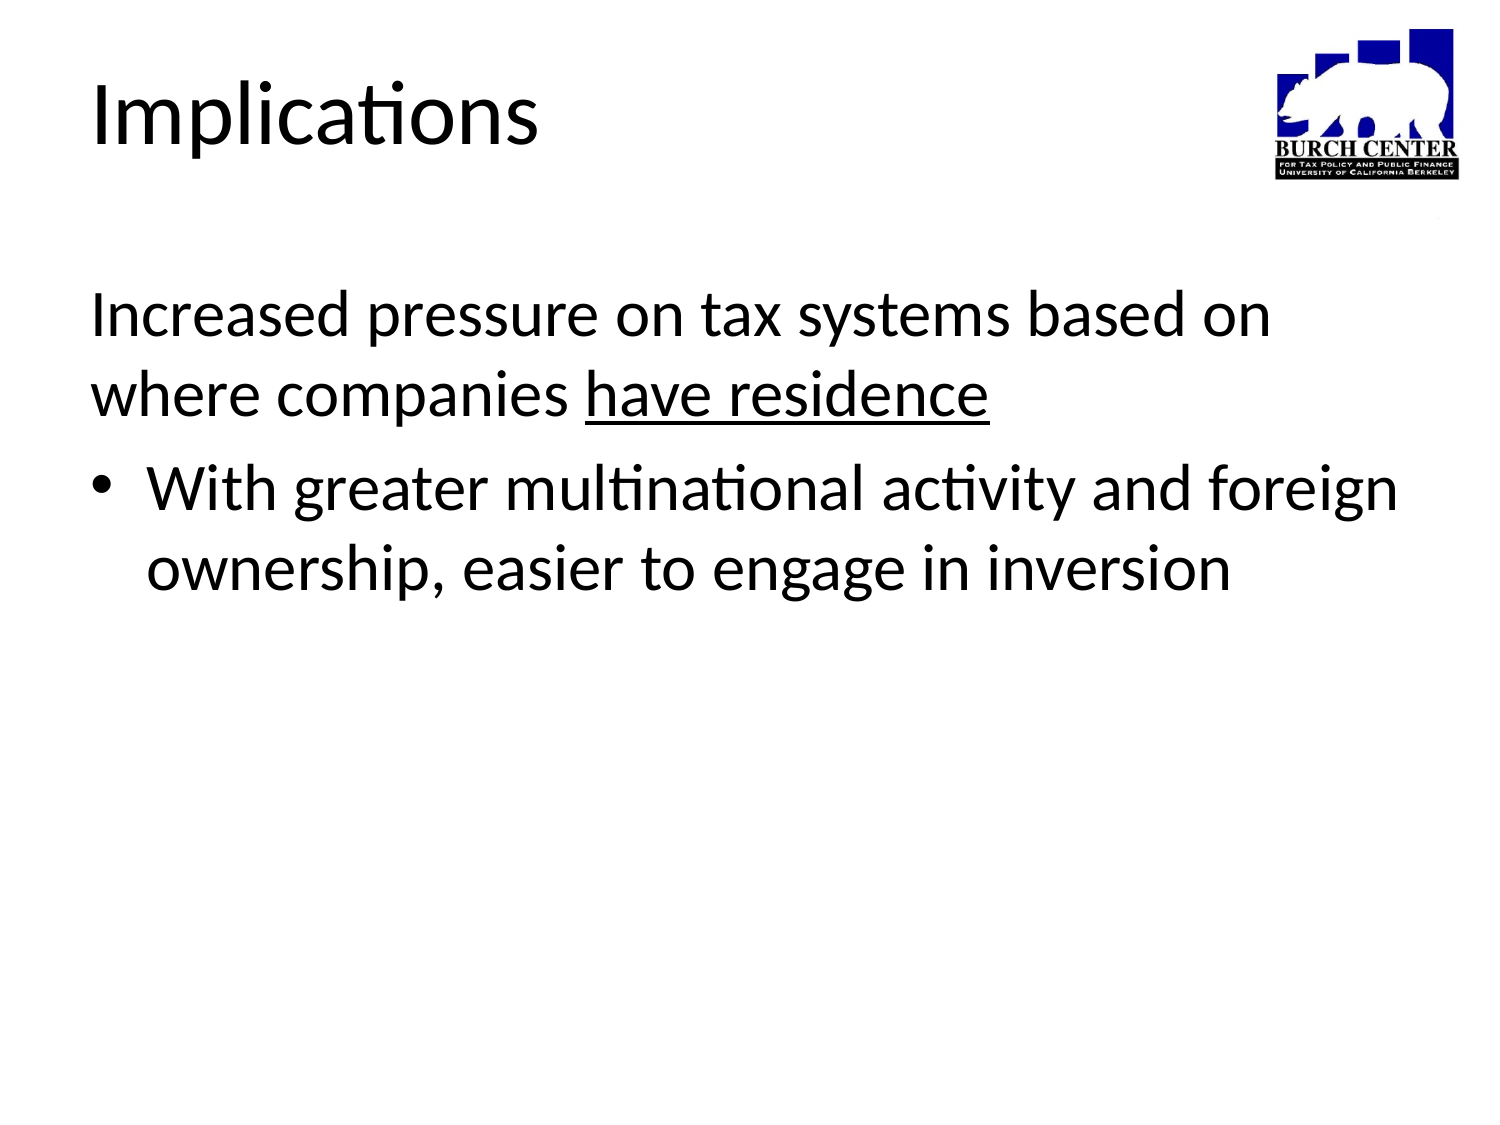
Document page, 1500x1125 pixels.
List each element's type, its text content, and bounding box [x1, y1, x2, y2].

picture [1245, 0, 1500, 224]
list Increased pressure on tax systems based on where companies have residence With greater multinational activity and foreign ownership, easier to engage in inversion [75, 262, 1425, 1100]
title Implications [75, 45, 1225, 233]
